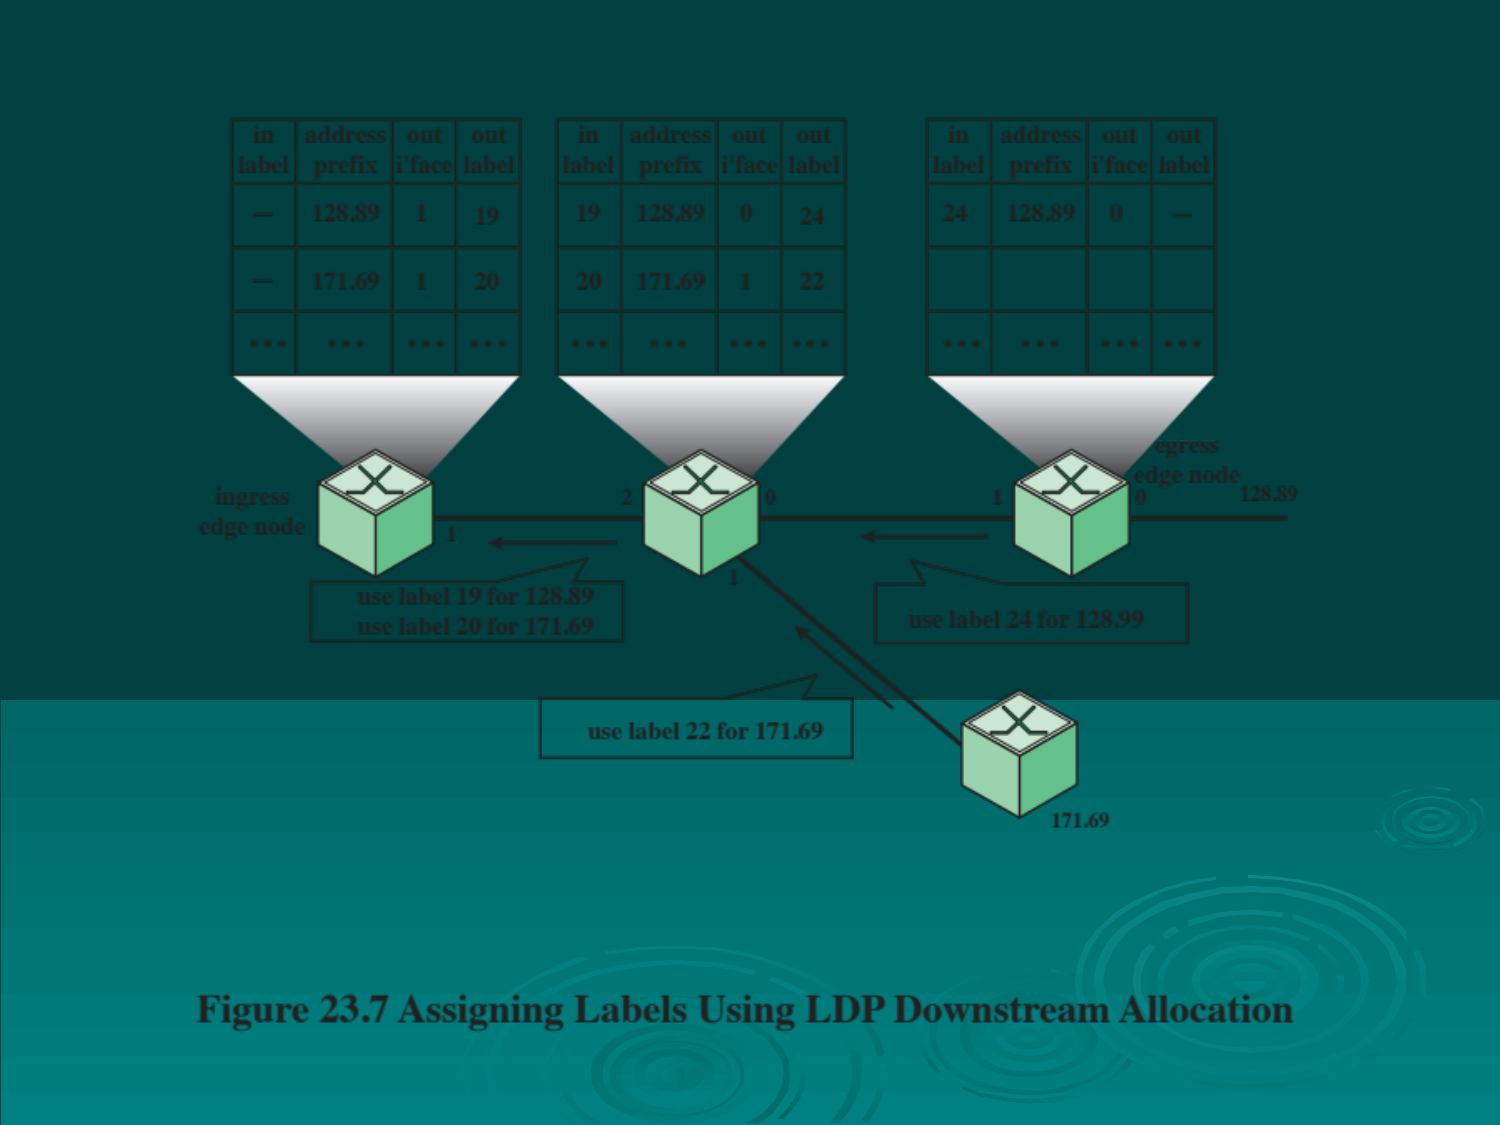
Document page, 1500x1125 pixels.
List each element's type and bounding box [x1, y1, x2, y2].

picture [108, 49, 1371, 1088]
